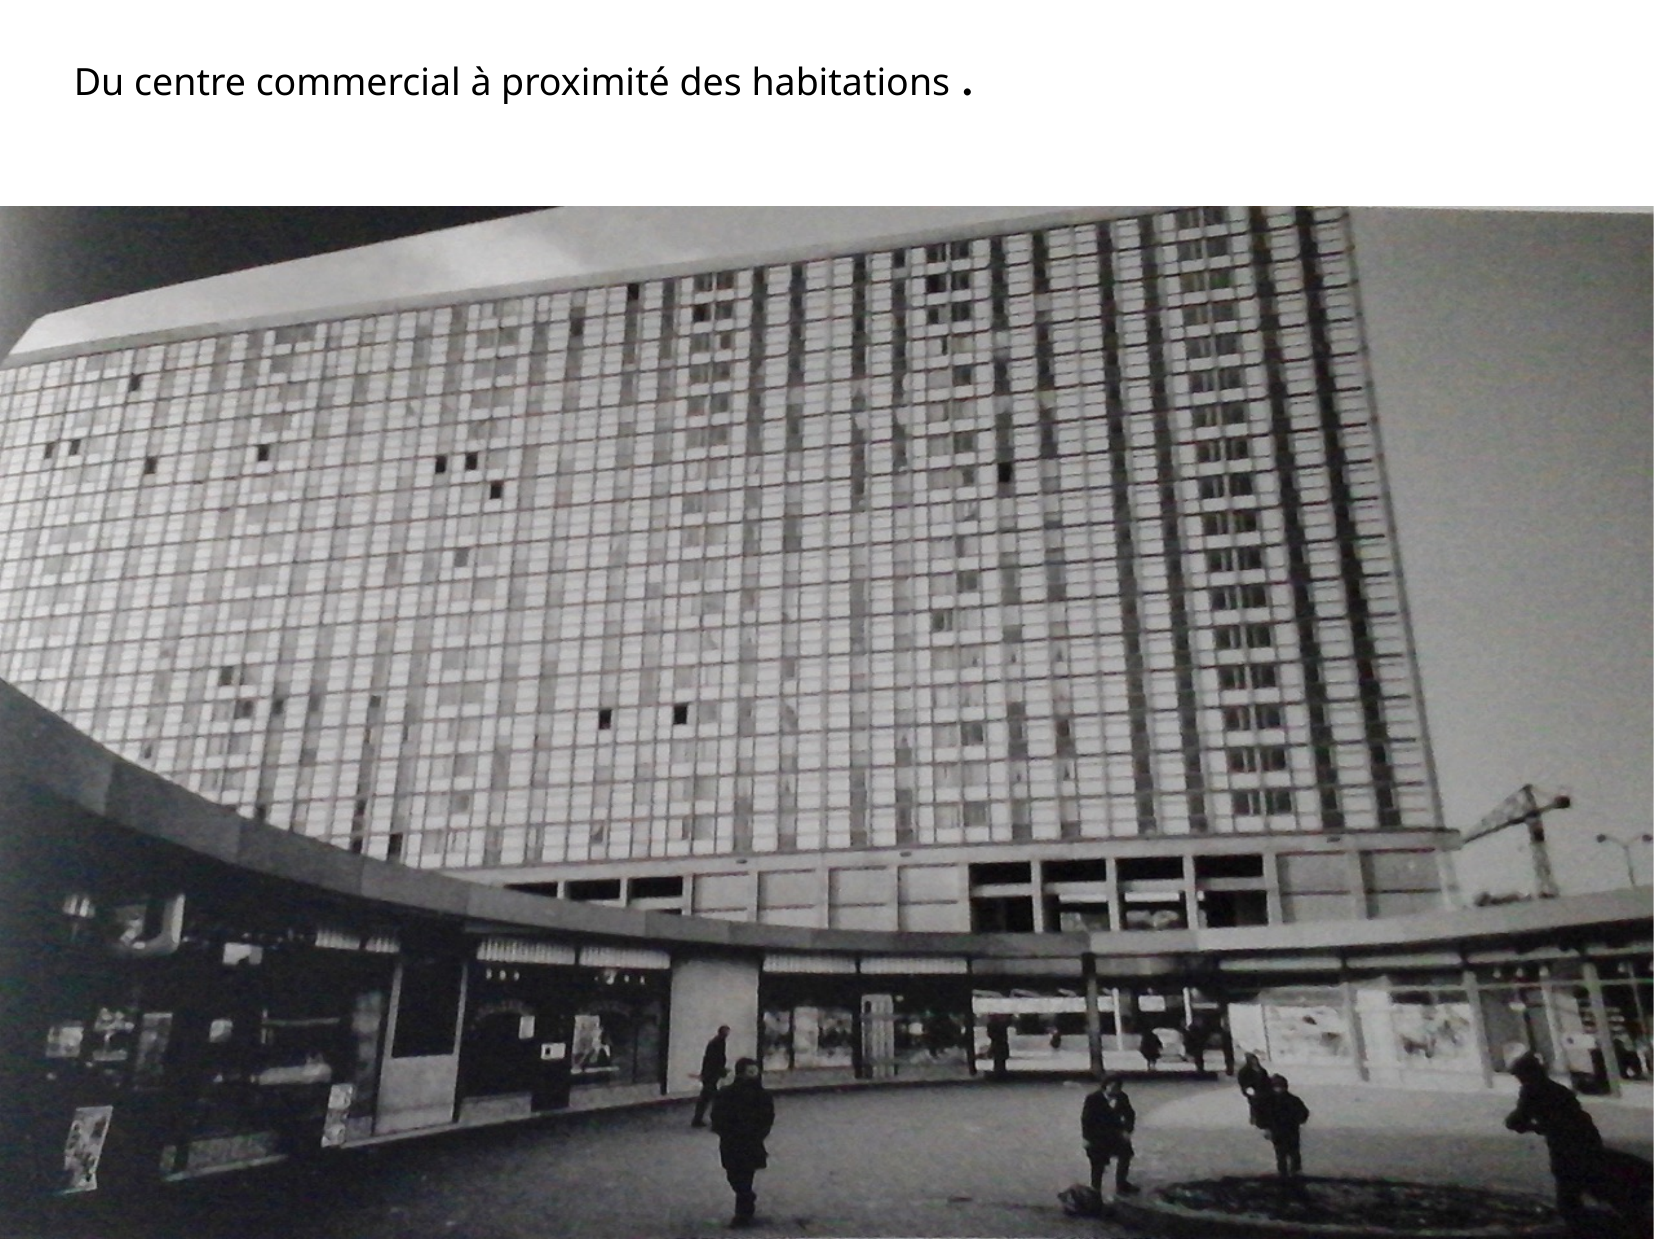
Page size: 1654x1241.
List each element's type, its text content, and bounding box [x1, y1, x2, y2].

text_box Du centre commercial à proximité des habitations . [58, 29, 827, 128]
picture [0, 206, 1654, 1239]
